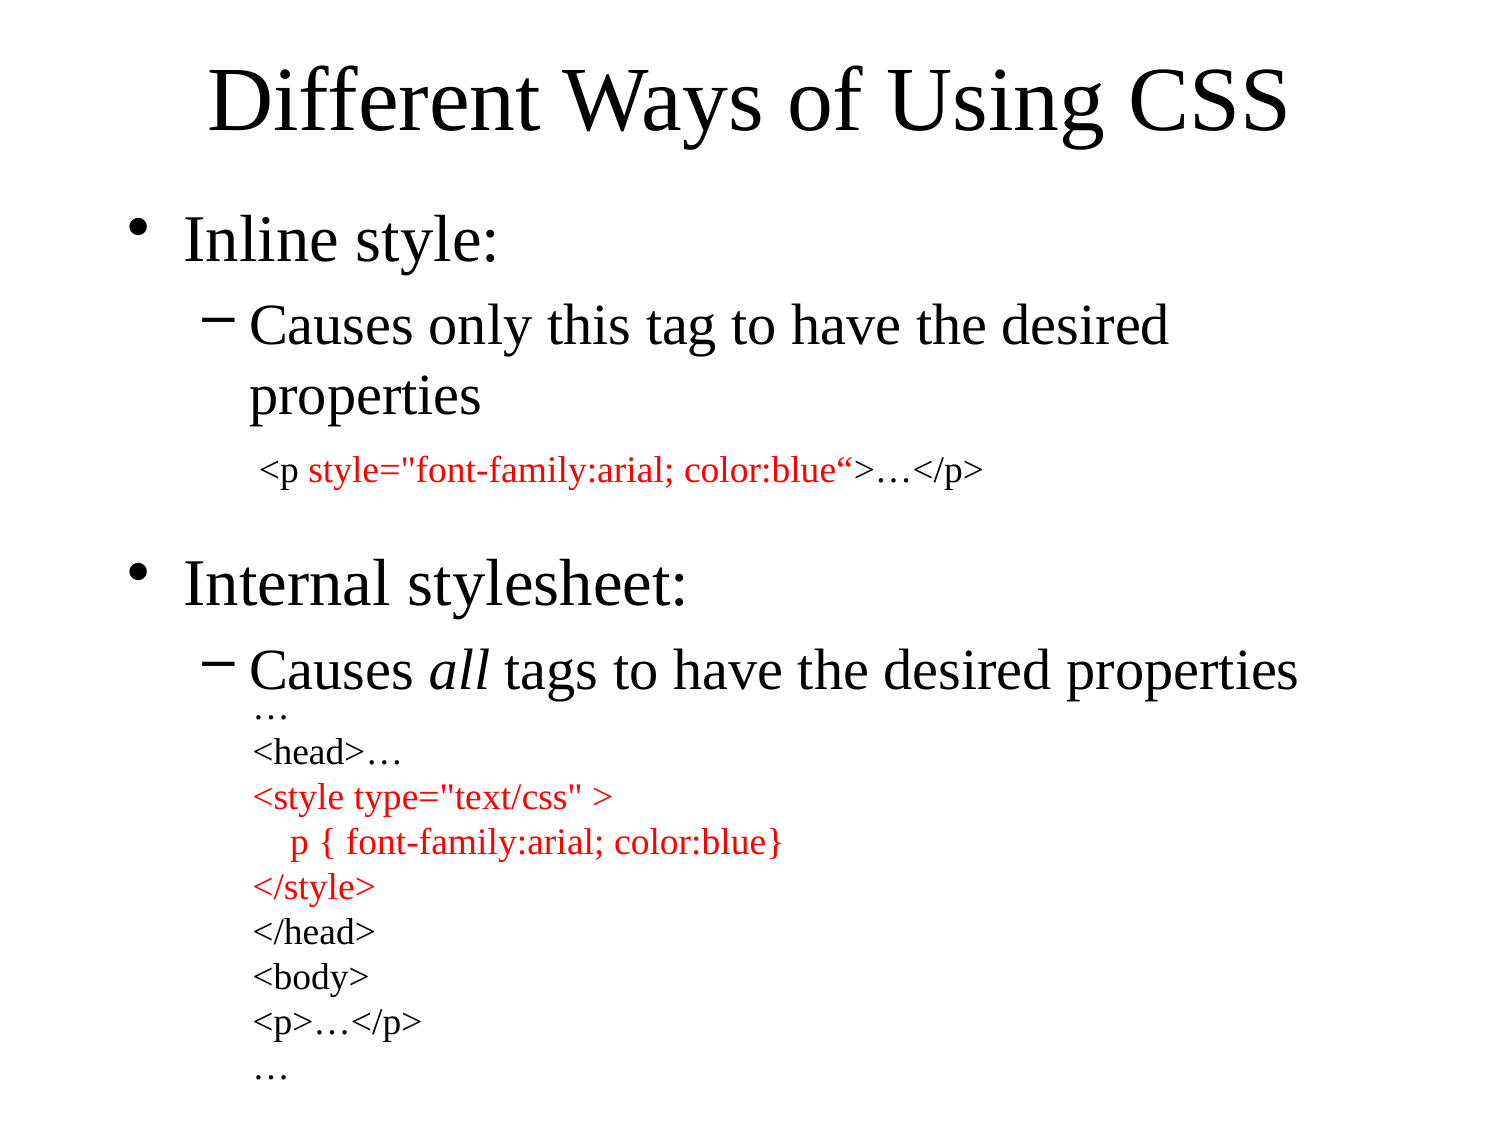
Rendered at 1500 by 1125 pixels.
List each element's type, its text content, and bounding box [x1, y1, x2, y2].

list Inline style: Causes only this tag to have the desired properties Internal stylesheet: Causes all tags to have the desired properties [112, 187, 1388, 863]
title Different Ways of Using CSS [112, 0, 1388, 187]
text_box … <head>… <style type="text/css" > p { font-family:arial; color:blue} </style> </head> <body> <p>…</p> … [237, 674, 1205, 1095]
text_box <p style="font-family:arial; color:blue“>…</p> [244, 437, 1009, 498]
